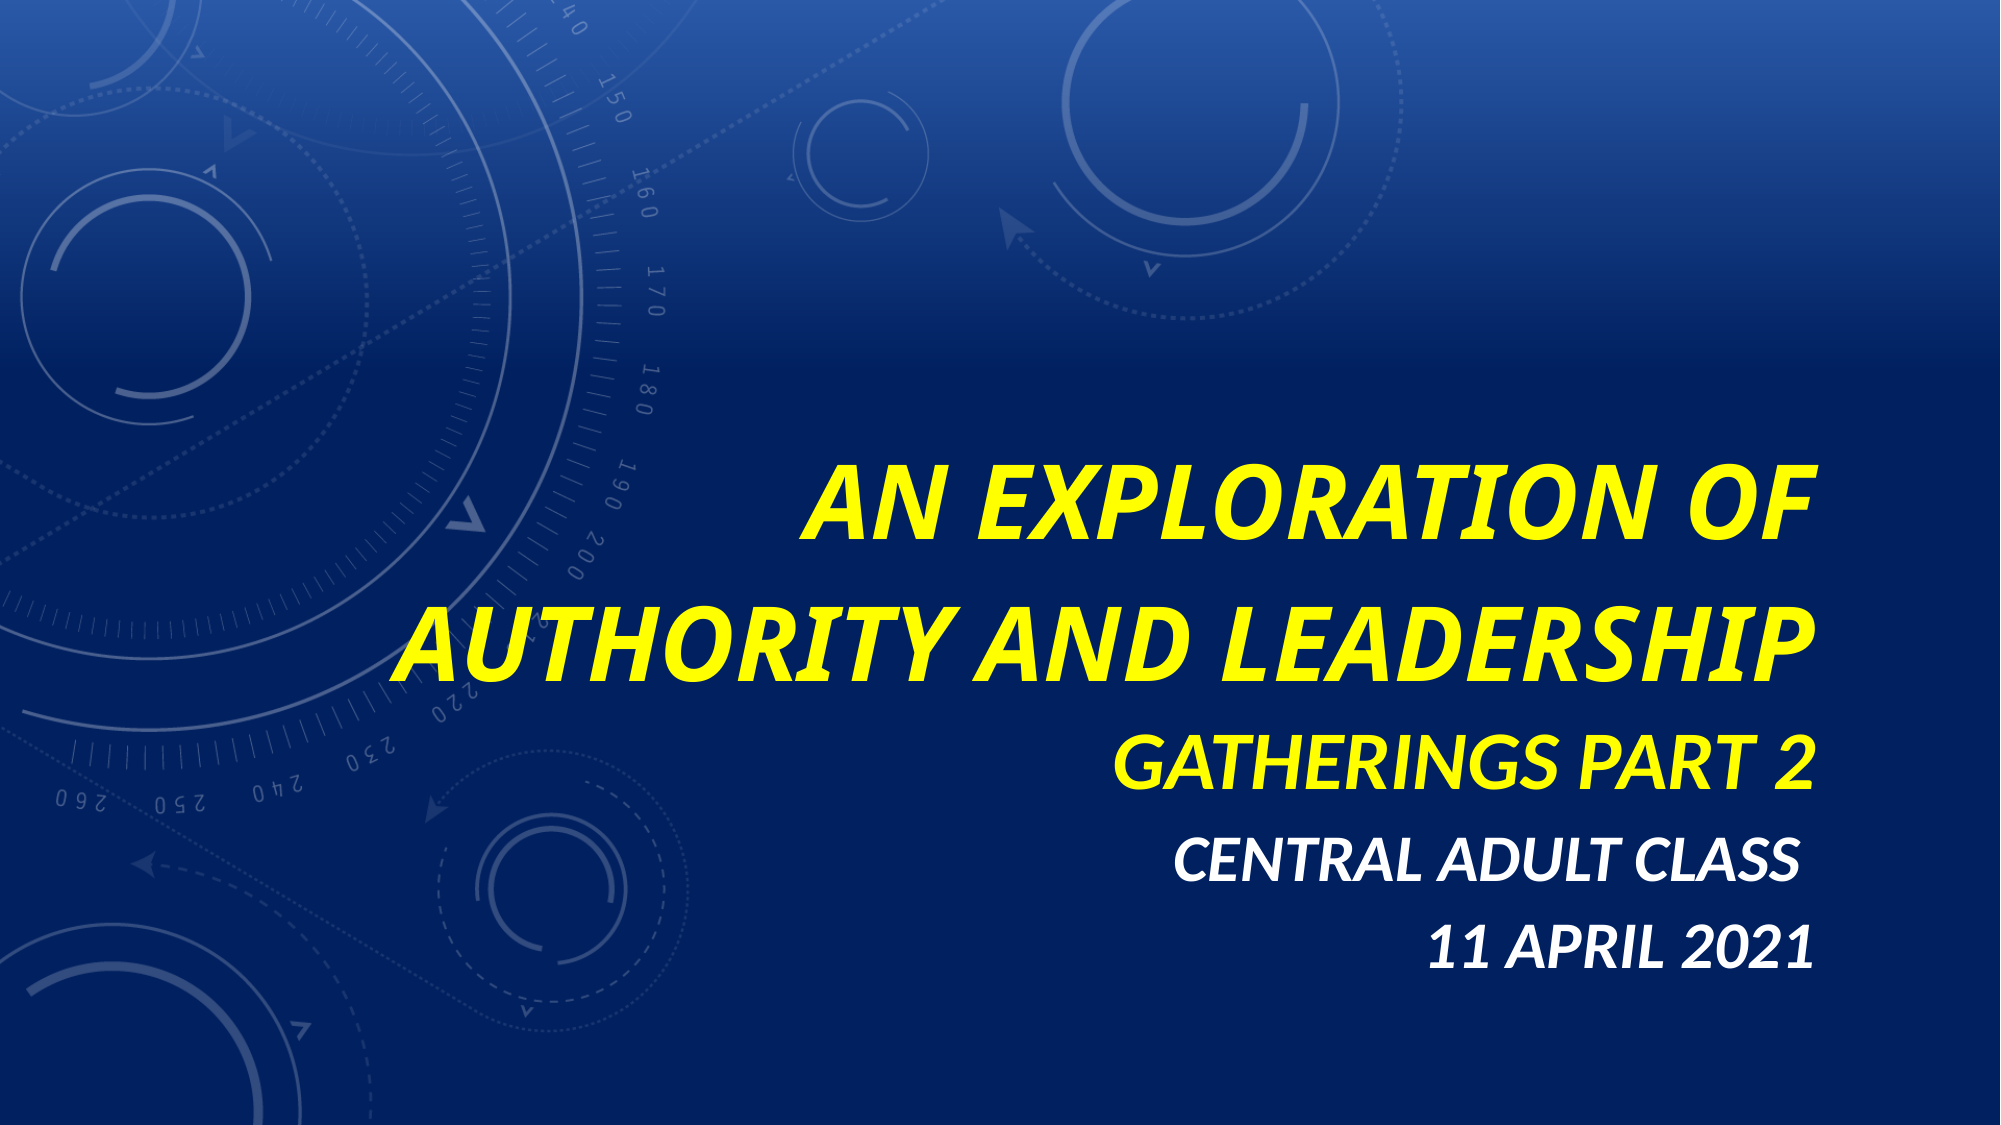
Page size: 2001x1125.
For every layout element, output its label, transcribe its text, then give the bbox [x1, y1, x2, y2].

picture [0, 0, 2000, 1125]
title An Exploration of Authority and Leadership [375, 322, 1831, 720]
subtitle Gatherings Part 2 Central Adult Class 11 April 2021 [650, 719, 1831, 1079]
